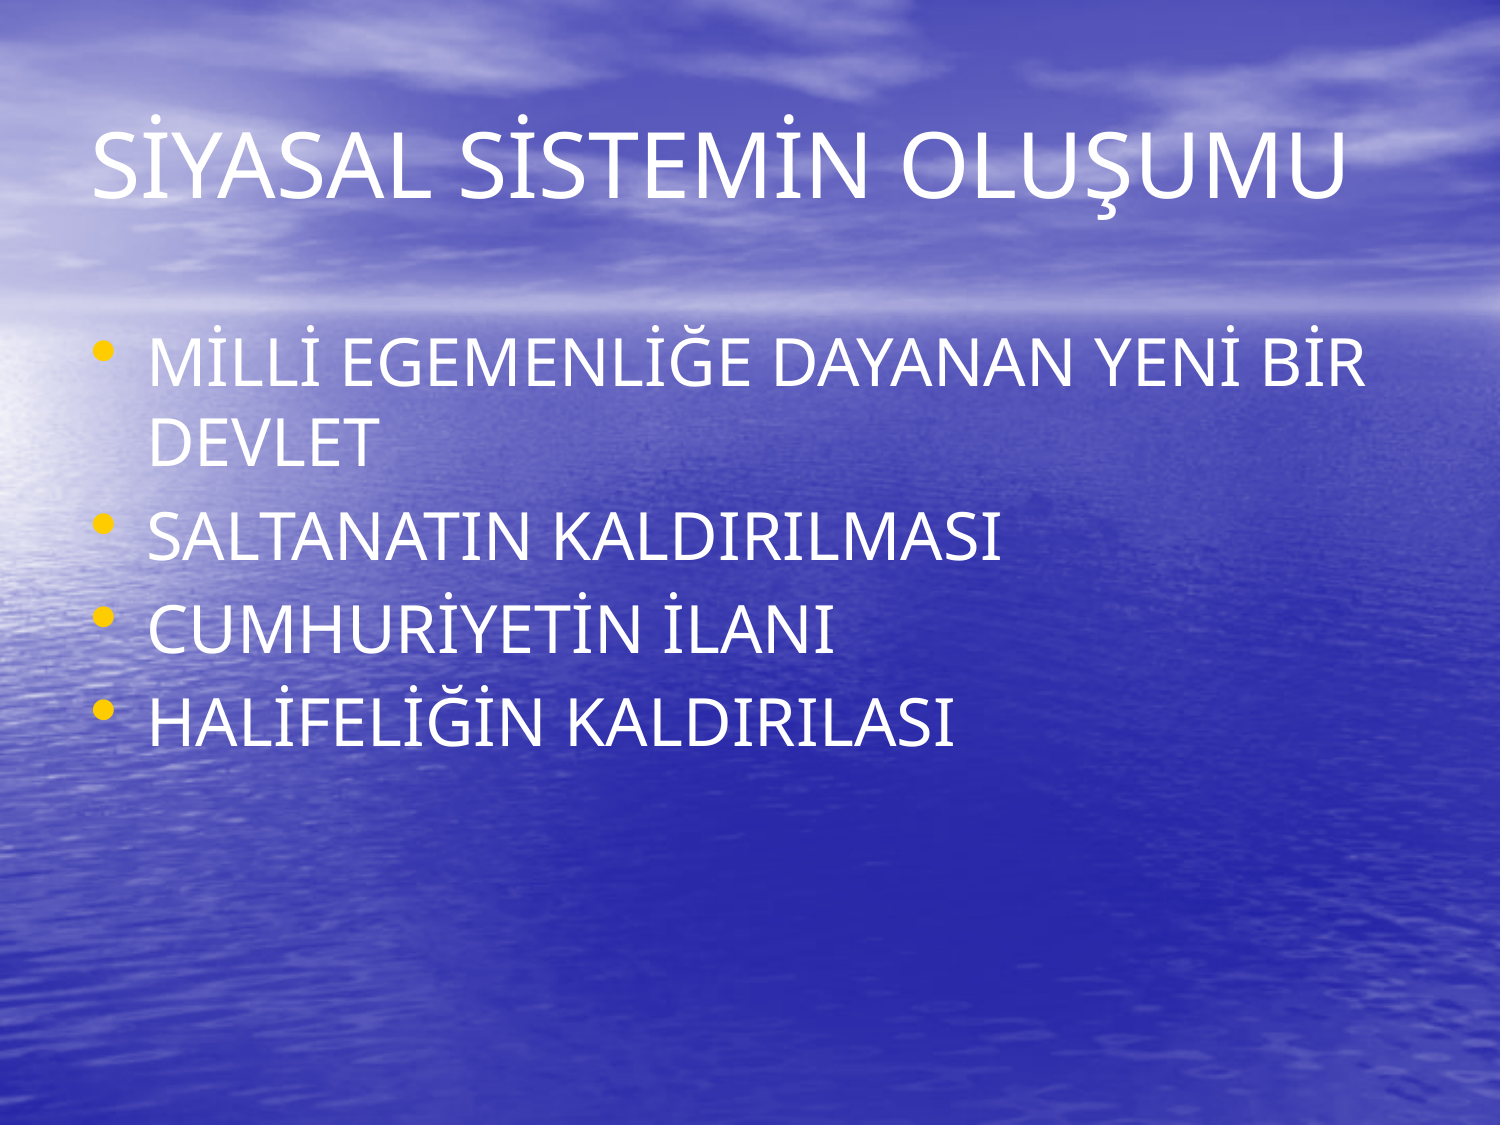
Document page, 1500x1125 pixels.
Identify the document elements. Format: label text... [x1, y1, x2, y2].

list MİLLİ EGEMENLİĞE DAYANAN YENİ BİR DEVLET SALTANATIN KALDIRILMASI CUMHURİYETİN İLANI HALİFELİĞİN KALDIRILASI [75, 312, 1425, 988]
title SİYASAL SİSTEMİN OLUŞUMU [75, 47, 1425, 275]
